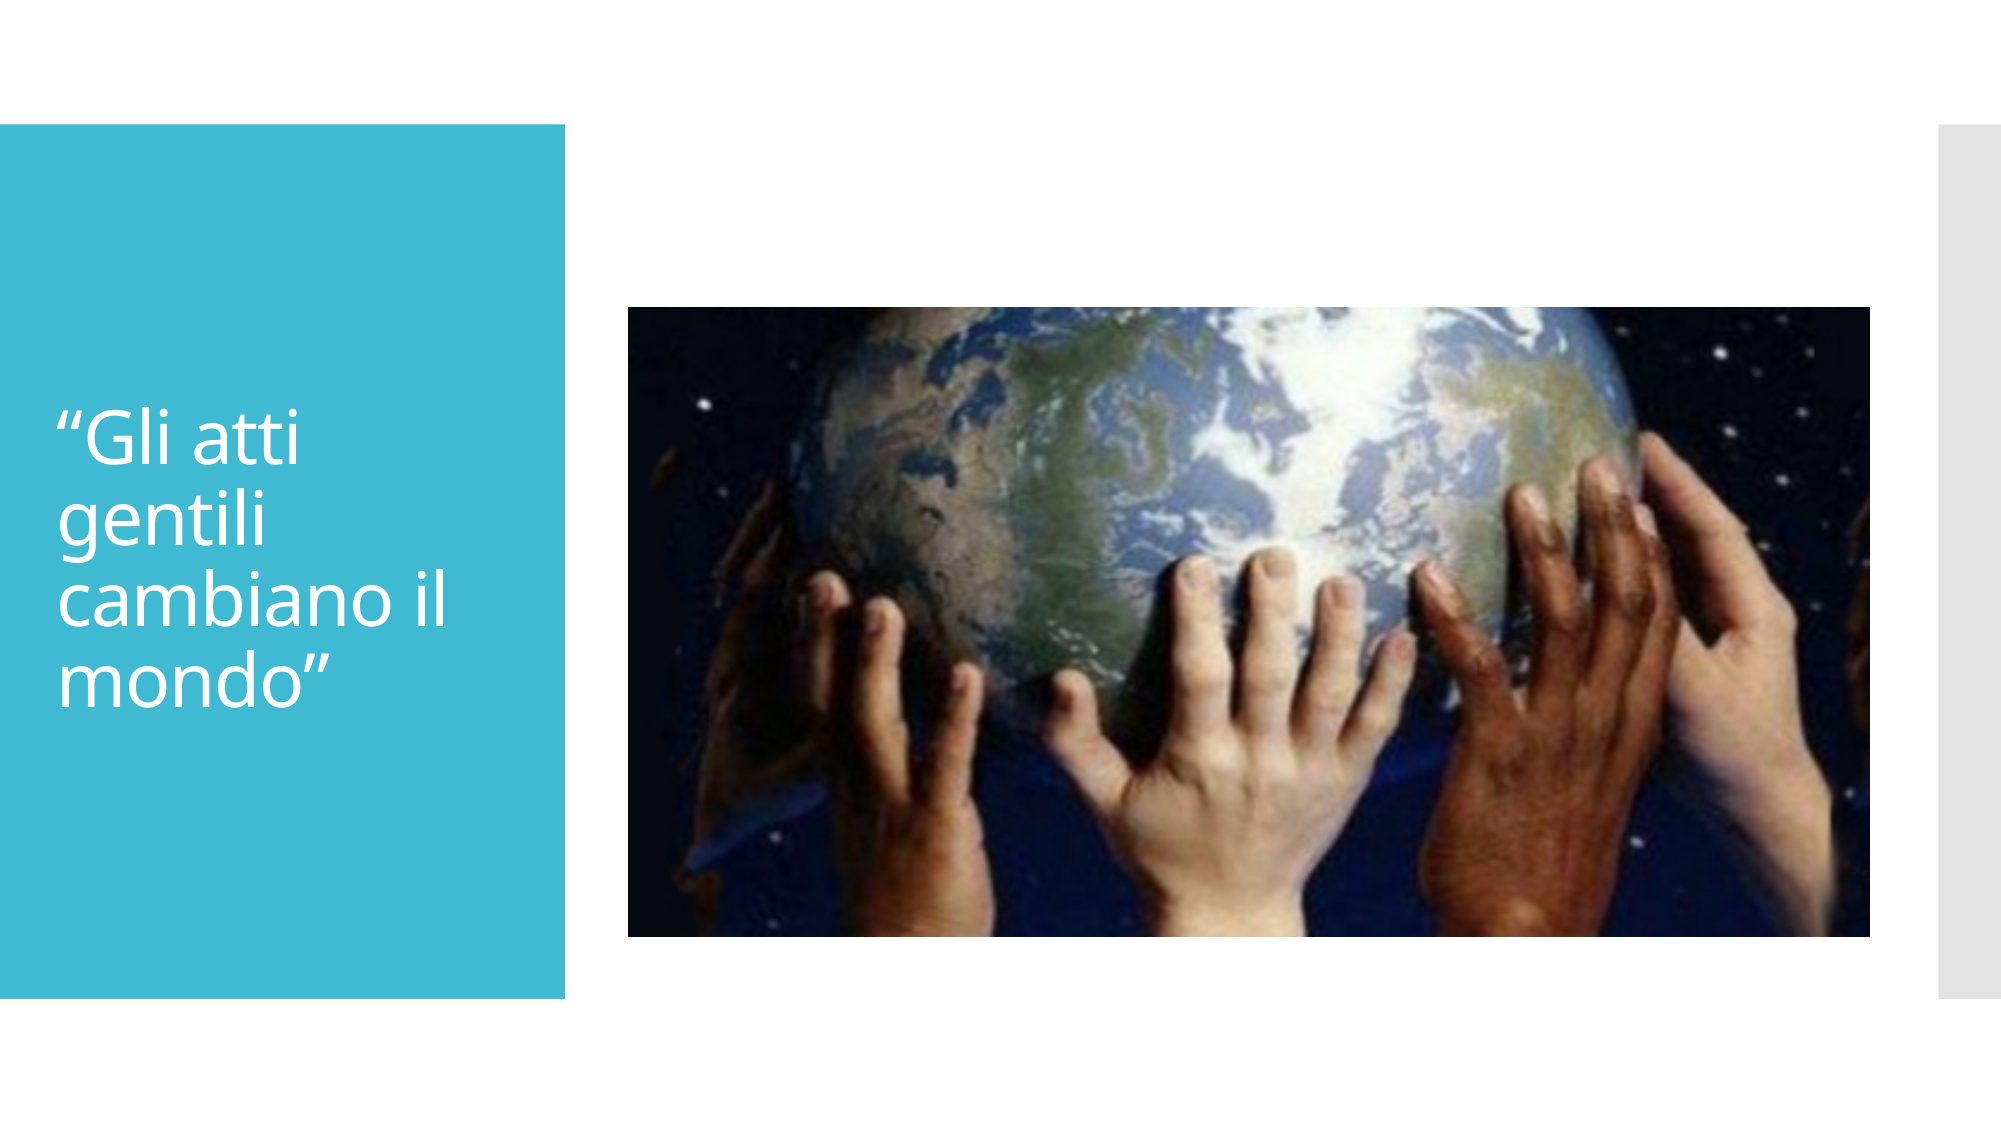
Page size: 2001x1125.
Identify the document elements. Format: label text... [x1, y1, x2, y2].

title “Gli atti gentili cambiano il mondo” [41, 184, 525, 940]
picture [628, 307, 1870, 938]
